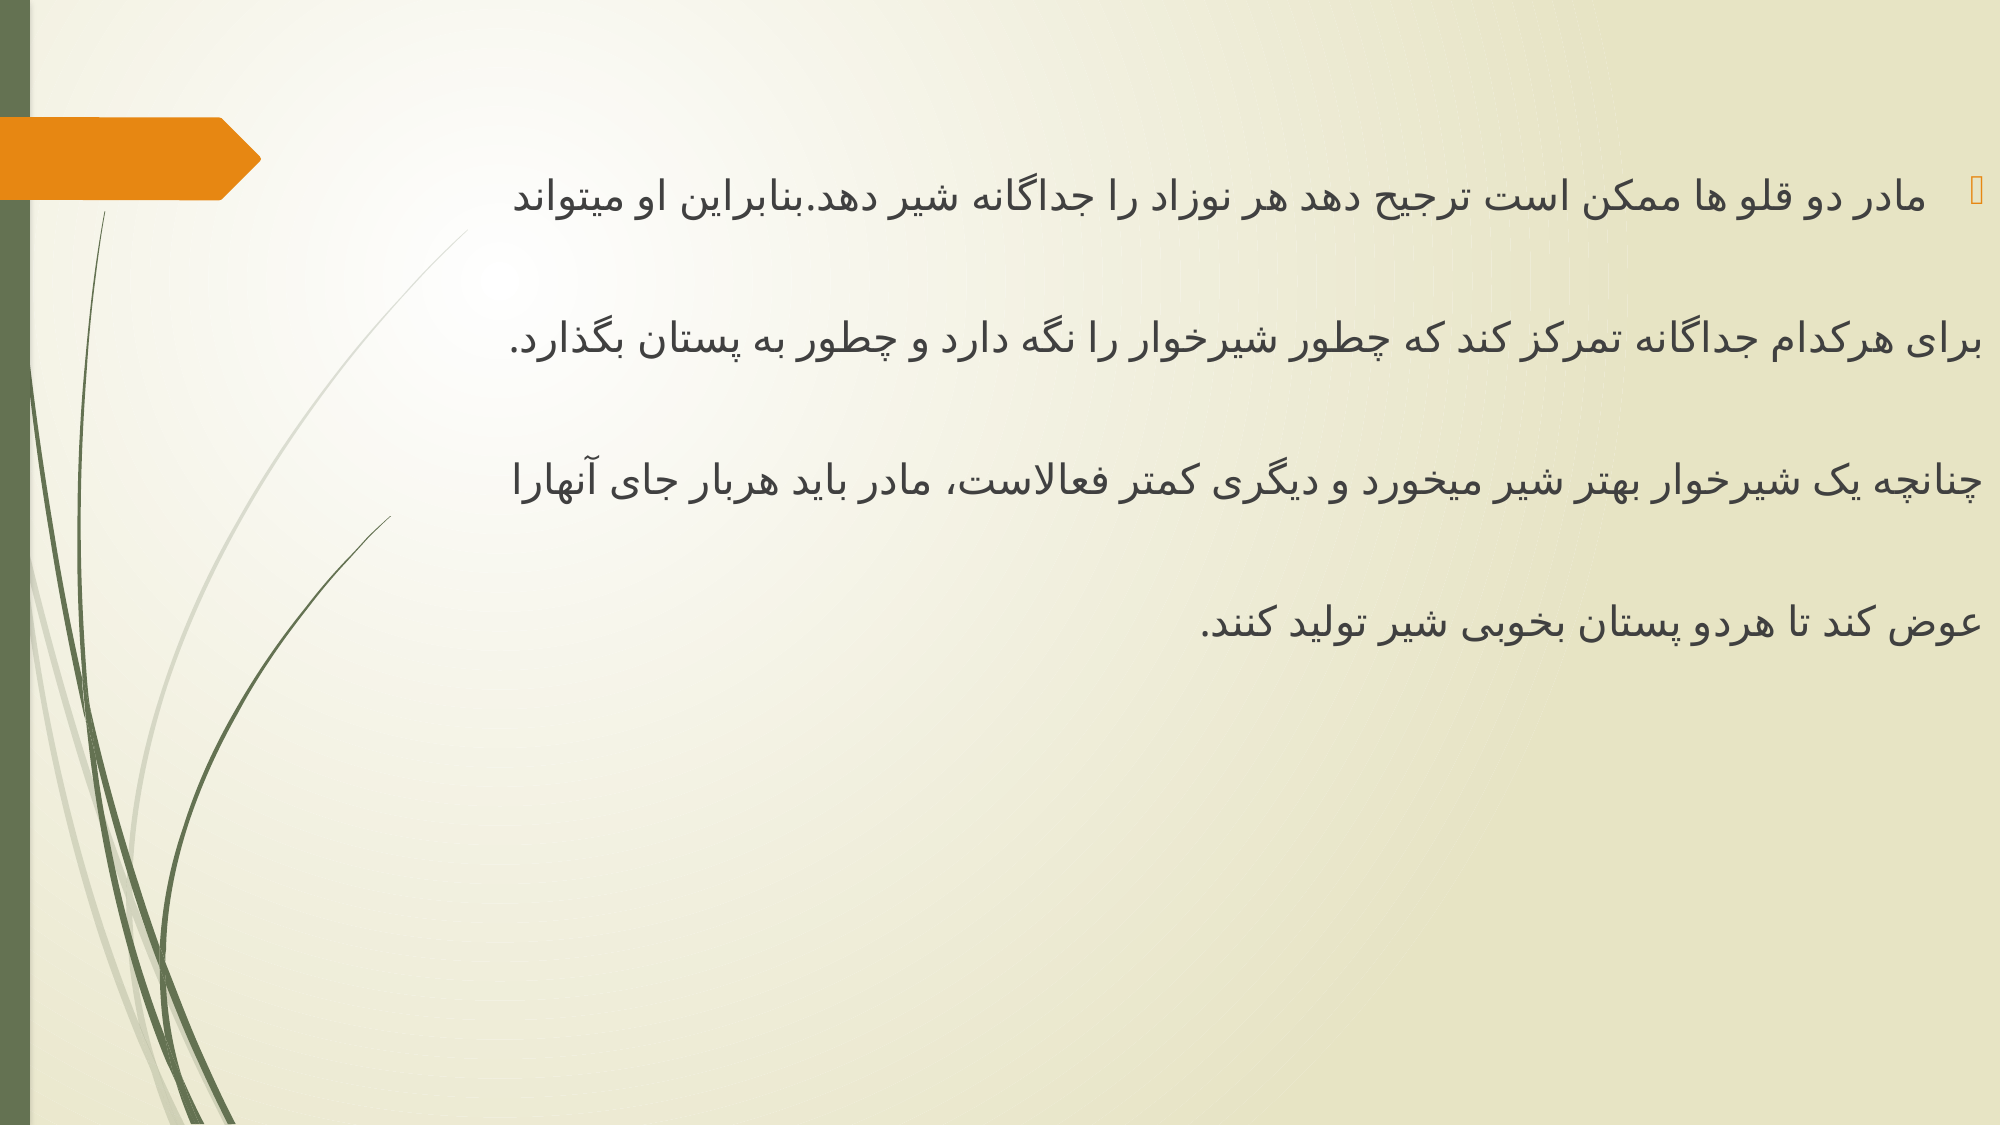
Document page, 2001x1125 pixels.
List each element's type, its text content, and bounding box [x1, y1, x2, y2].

list مادر دو قلو ها ممکن است ترجیح دهد هر نوزاد را جداگانه شیر دهد.بنابراین او میتواند برای هرکدام جداگانه تمرکز کند که چطور شیرخوار را نگه دارد و چطور به پستان بگذارد. چنانچه یک شیرخوار بهتر شیر میخورد و دیگری کمتر فعالاست، مادر باید هربار جای آنهارا عوض کند تا هردو پستان بخوبی شیر تولید کنند. [0, 0, 2000, 1125]
